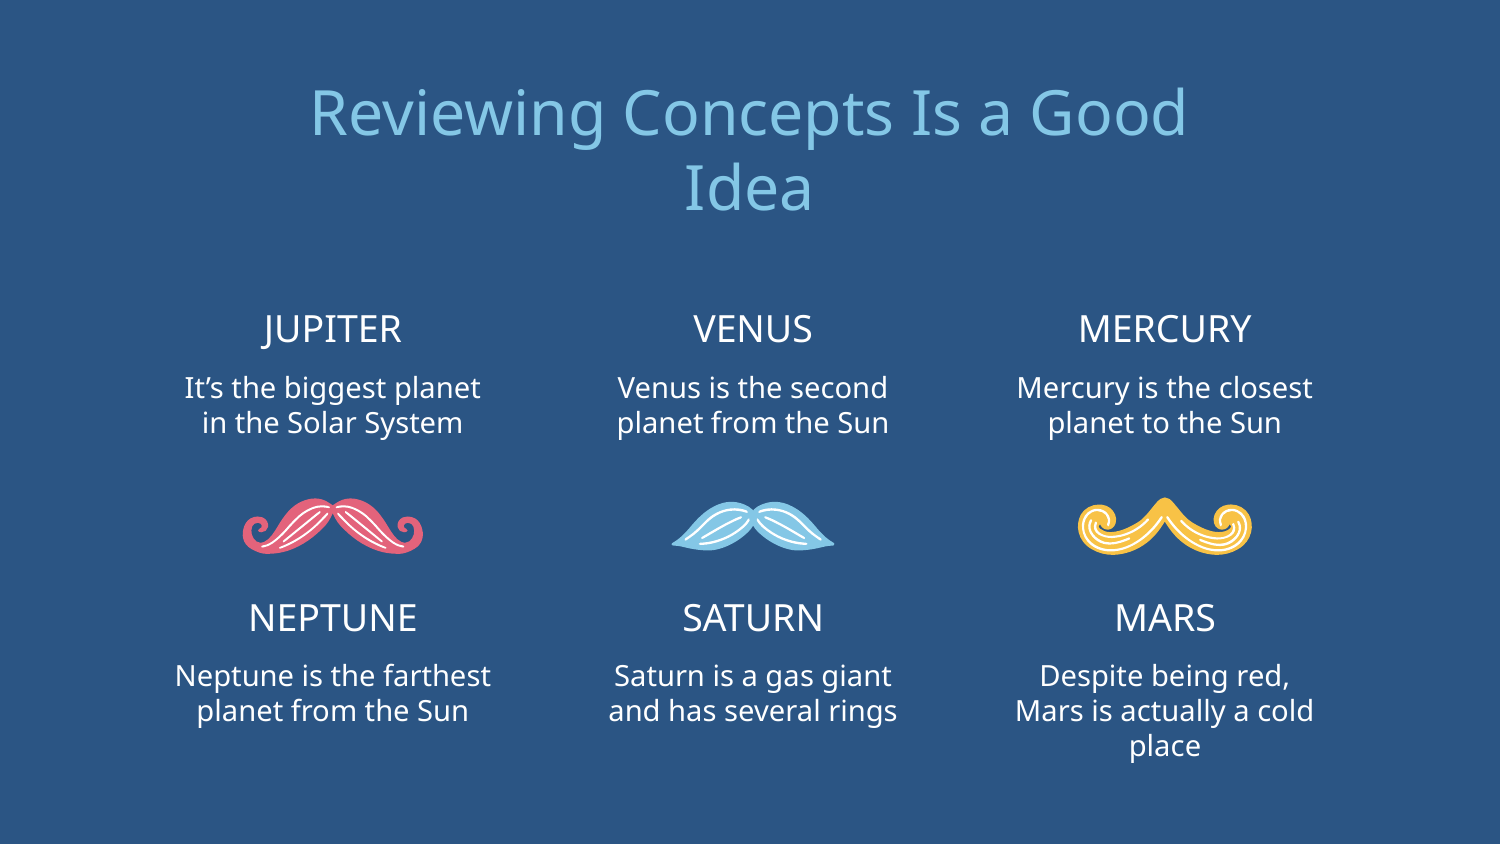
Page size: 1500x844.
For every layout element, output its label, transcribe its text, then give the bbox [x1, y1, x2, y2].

title NEPTUNE [183, 558, 483, 642]
subtitle Mercury is the closest planet to the Sun [991, 354, 1339, 498]
title Reviewing Concepts Is a Good Idea [284, 58, 1216, 266]
subtitle Venus is the second planet from the Sun [579, 354, 927, 498]
subtitle Saturn is a gas giant and has several rings [579, 642, 927, 762]
title JUPITER [204, 270, 461, 354]
subtitle It’s the biggest planet in the Solar System [159, 354, 507, 459]
title MERCURY [1015, 270, 1315, 354]
title SATURN [625, 558, 882, 642]
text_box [1076, 497, 1253, 556]
title MARS [1036, 558, 1293, 642]
title VENUS [625, 270, 882, 354]
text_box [241, 498, 425, 555]
subtitle Despite being red, Mars is actually a cold place [991, 642, 1339, 762]
subtitle Neptune is the farthest planet from the Sun [159, 642, 507, 747]
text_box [671, 501, 836, 551]
